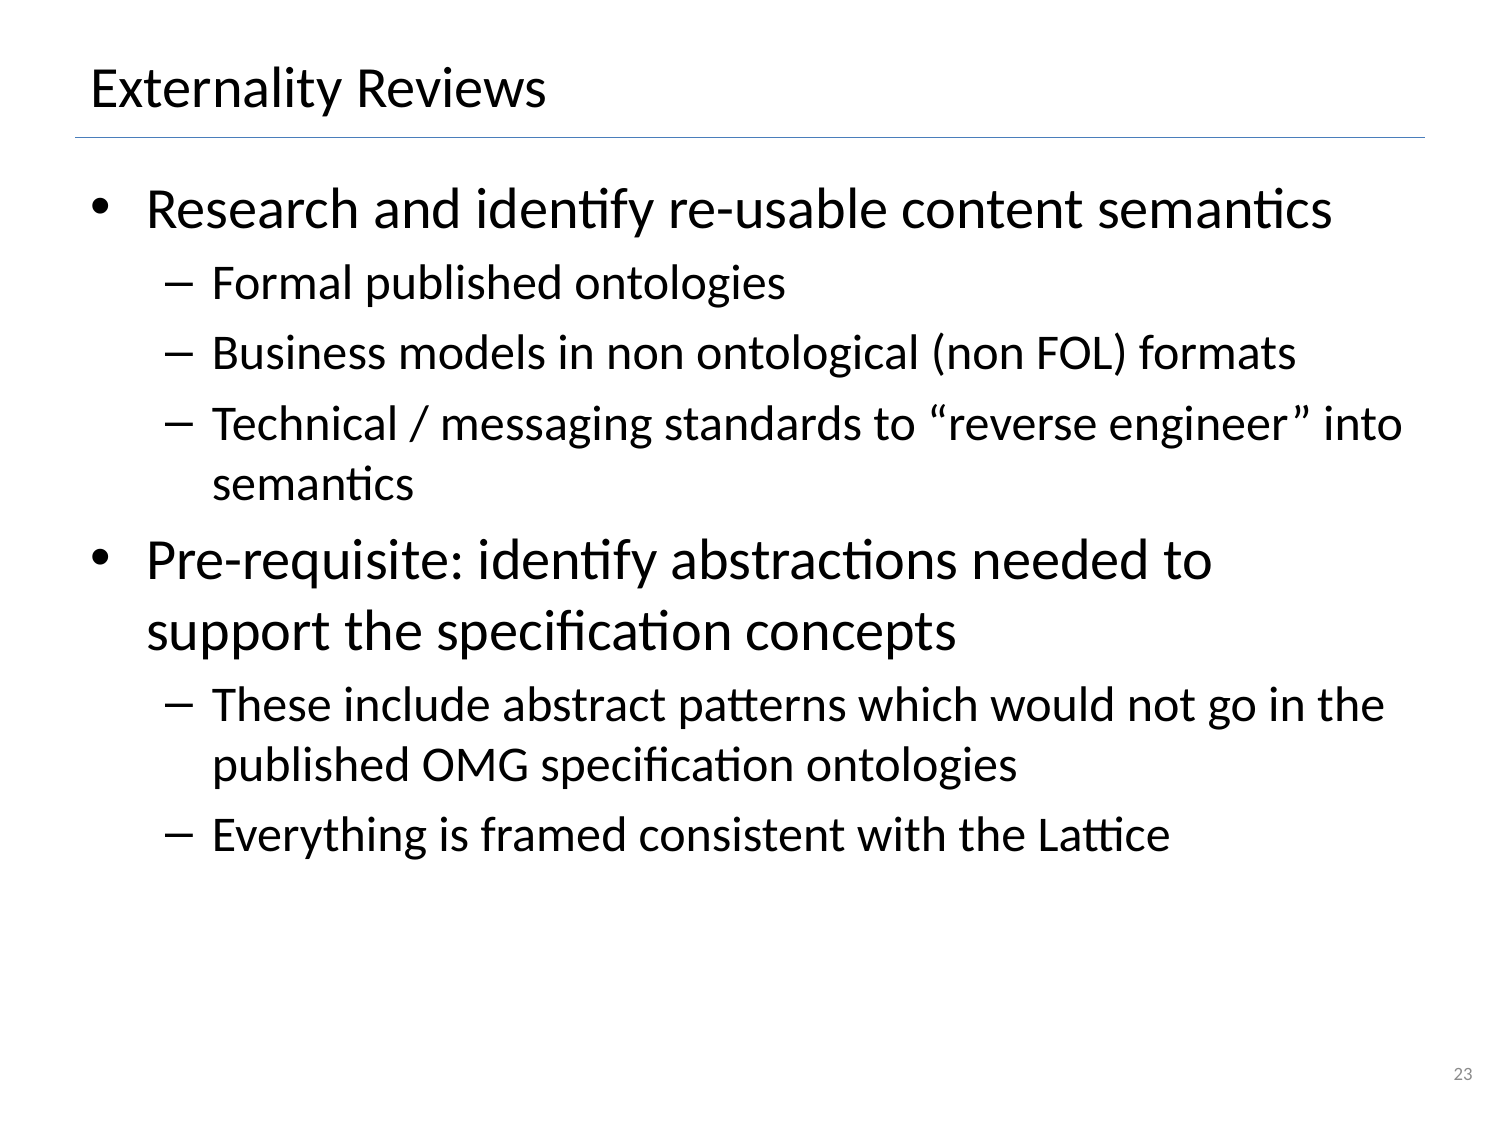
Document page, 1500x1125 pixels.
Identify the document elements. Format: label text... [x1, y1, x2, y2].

list Research and identify re-usable content semantics Formal published ontologies Business models in non ontological (non FOL) formats Technical / messaging standards to “reverse engineer” into semantics Pre-requisite: identify abstractions needed to support the specification concepts These include abstract patterns which would not go in the published OMG specification ontologies Everything is framed consistent with the Lattice [74, 162, 1426, 1101]
title Externality Reviews [74, 37, 1426, 131]
slide_number 23 [1425, 1042, 1488, 1103]
